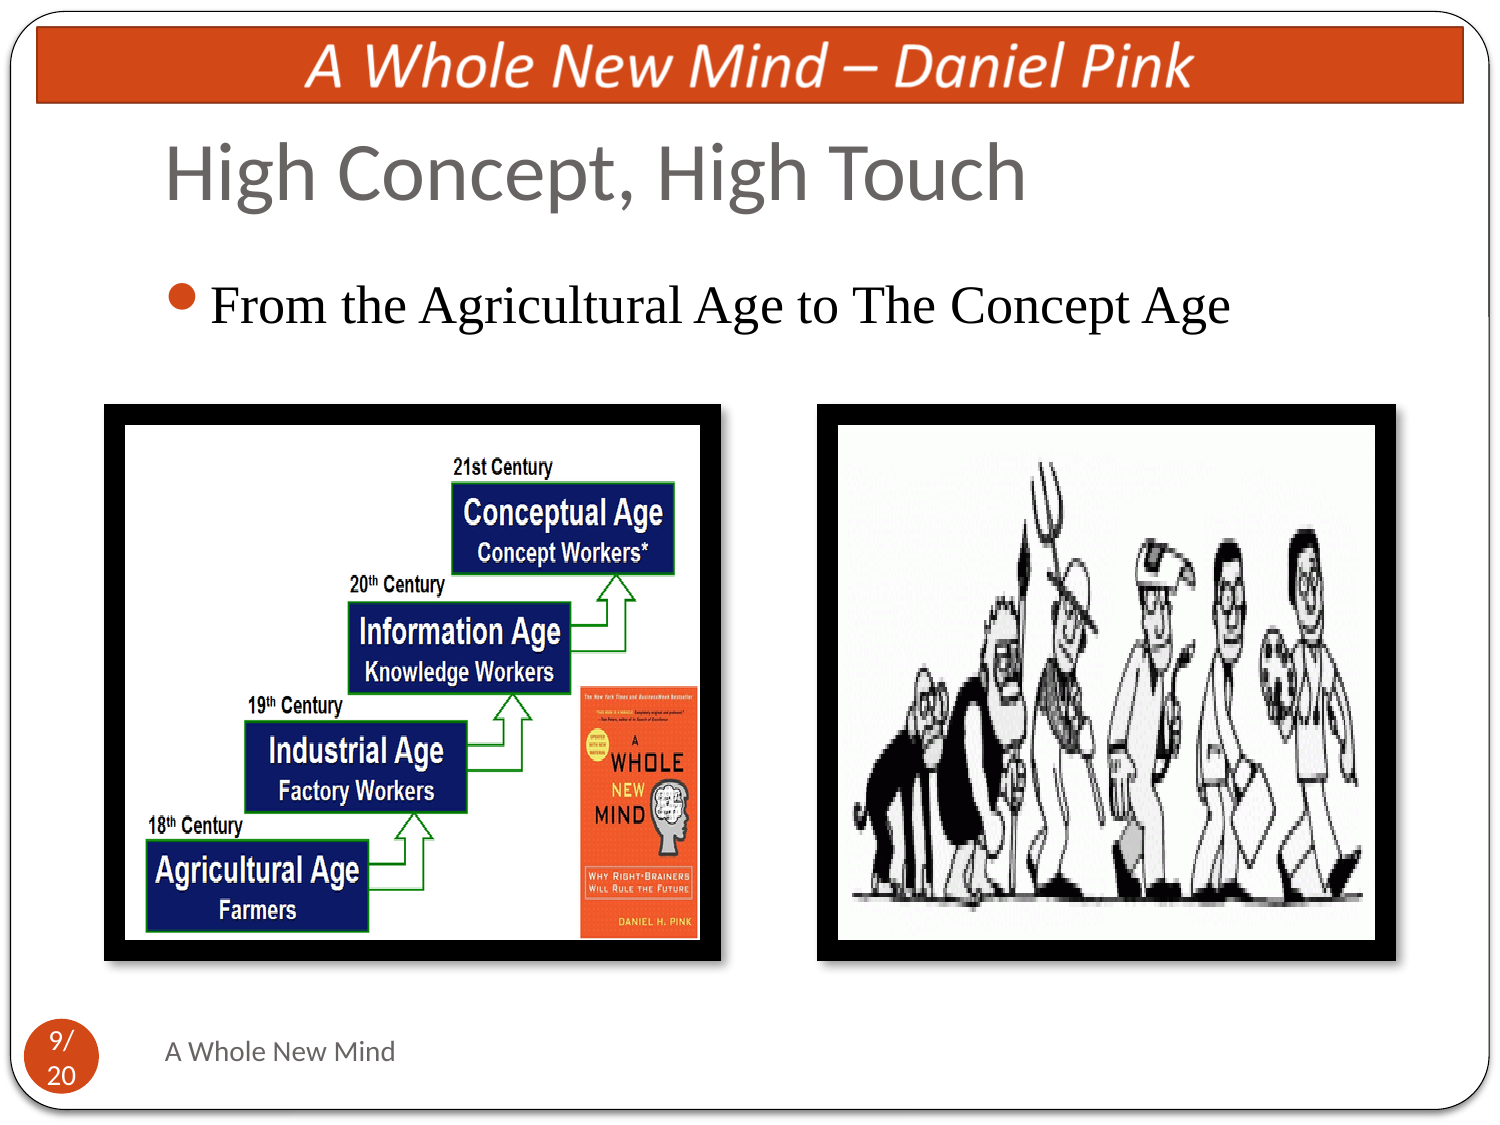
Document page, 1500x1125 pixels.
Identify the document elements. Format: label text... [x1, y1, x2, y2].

footer A Whole New Mind [150, 1013, 800, 1088]
slide_number 9/20 [23, 1018, 99, 1094]
picture [837, 424, 1376, 941]
title High Concept, High Touch [150, 155, 1425, 233]
picture [36, 4, 1464, 147]
picture [124, 424, 701, 941]
list From the Agricultural Age to The Concept Age [150, 262, 1425, 1013]
